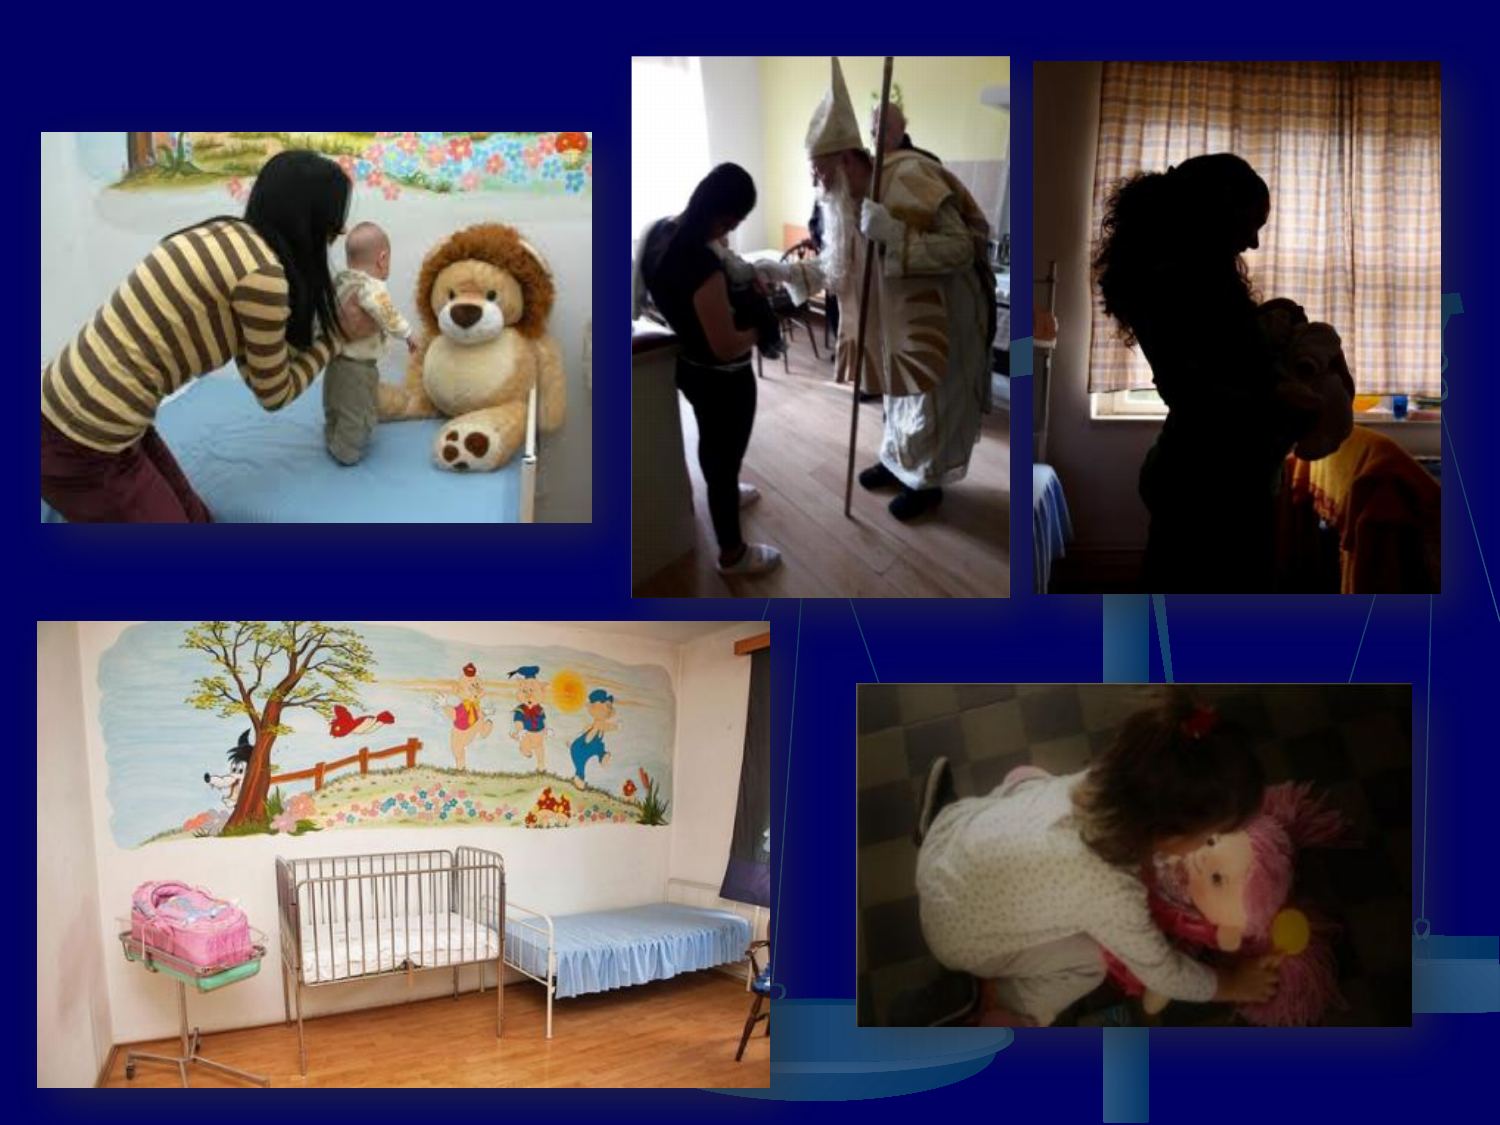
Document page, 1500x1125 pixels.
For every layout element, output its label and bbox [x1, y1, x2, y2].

picture [41, 57, 1441, 598]
picture [37, 621, 771, 1089]
picture [856, 683, 1412, 1027]
